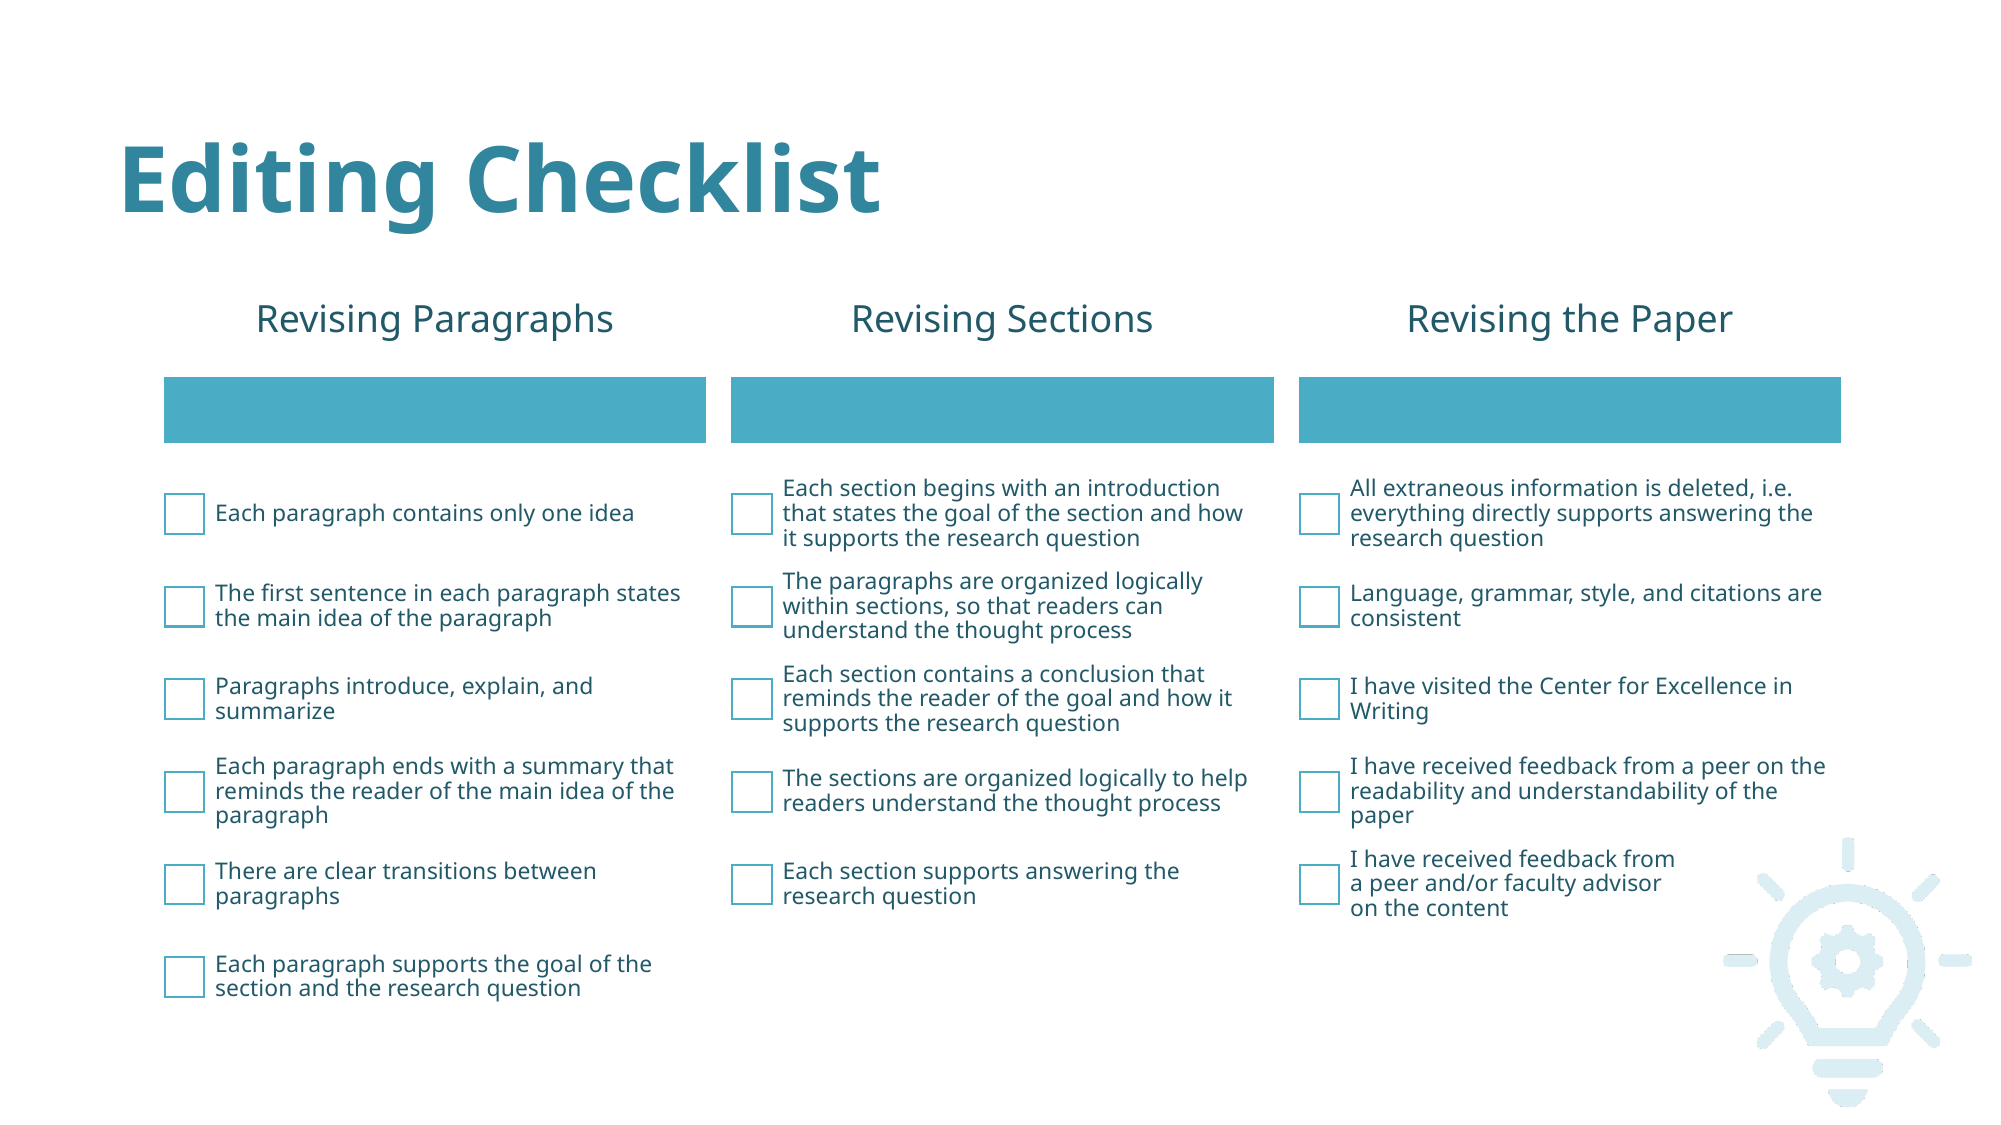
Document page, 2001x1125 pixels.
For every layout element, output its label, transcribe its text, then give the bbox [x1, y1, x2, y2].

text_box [101, 263, 1903, 1024]
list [1699, 824, 2000, 1125]
title Editing Checklist [101, 100, 1903, 263]
